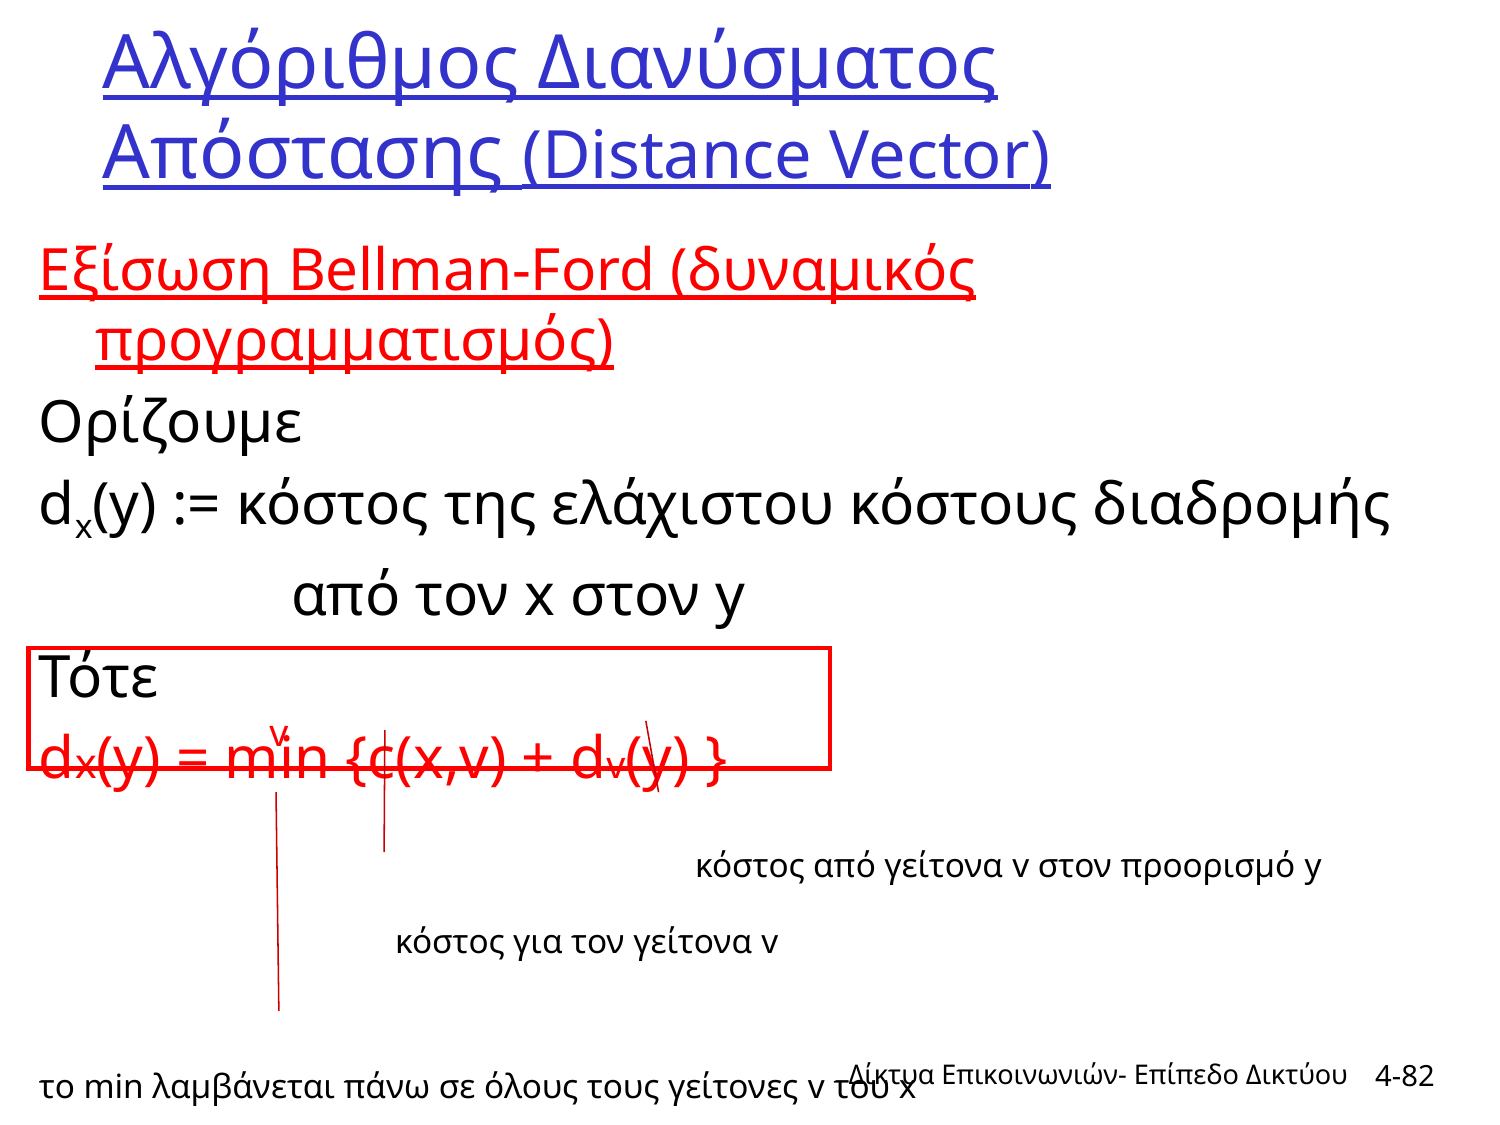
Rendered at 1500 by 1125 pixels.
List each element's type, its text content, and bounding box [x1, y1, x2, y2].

text_box [28, 647, 831, 769]
title Αλγόριθμος Διανύσματος Απόστασης (Distance Vector) [87, 37, 1363, 171]
list Εξίσωση Bellman-Ford (δυναμικός προγραμματισμός) Ορίζουμε dx(y) := κόστος της ελάχιστου κόστους διαδρομής από τον x στον y Τότε dx(y) = min {c(x,v) + dv(y) } κόστος από γείτονα v στον προορισμό y κόστος για τον γείτονα v το min λαμβάνεται πάνω σε όλους τους γείτονες v του x [23, 224, 1500, 1051]
footer Δίκτυα Επικοινωνιών- Επίπεδο Δικτύου [791, 1049, 1363, 1125]
slide_number 4-82 [1363, 1051, 1451, 1125]
text_box v [254, 701, 304, 762]
